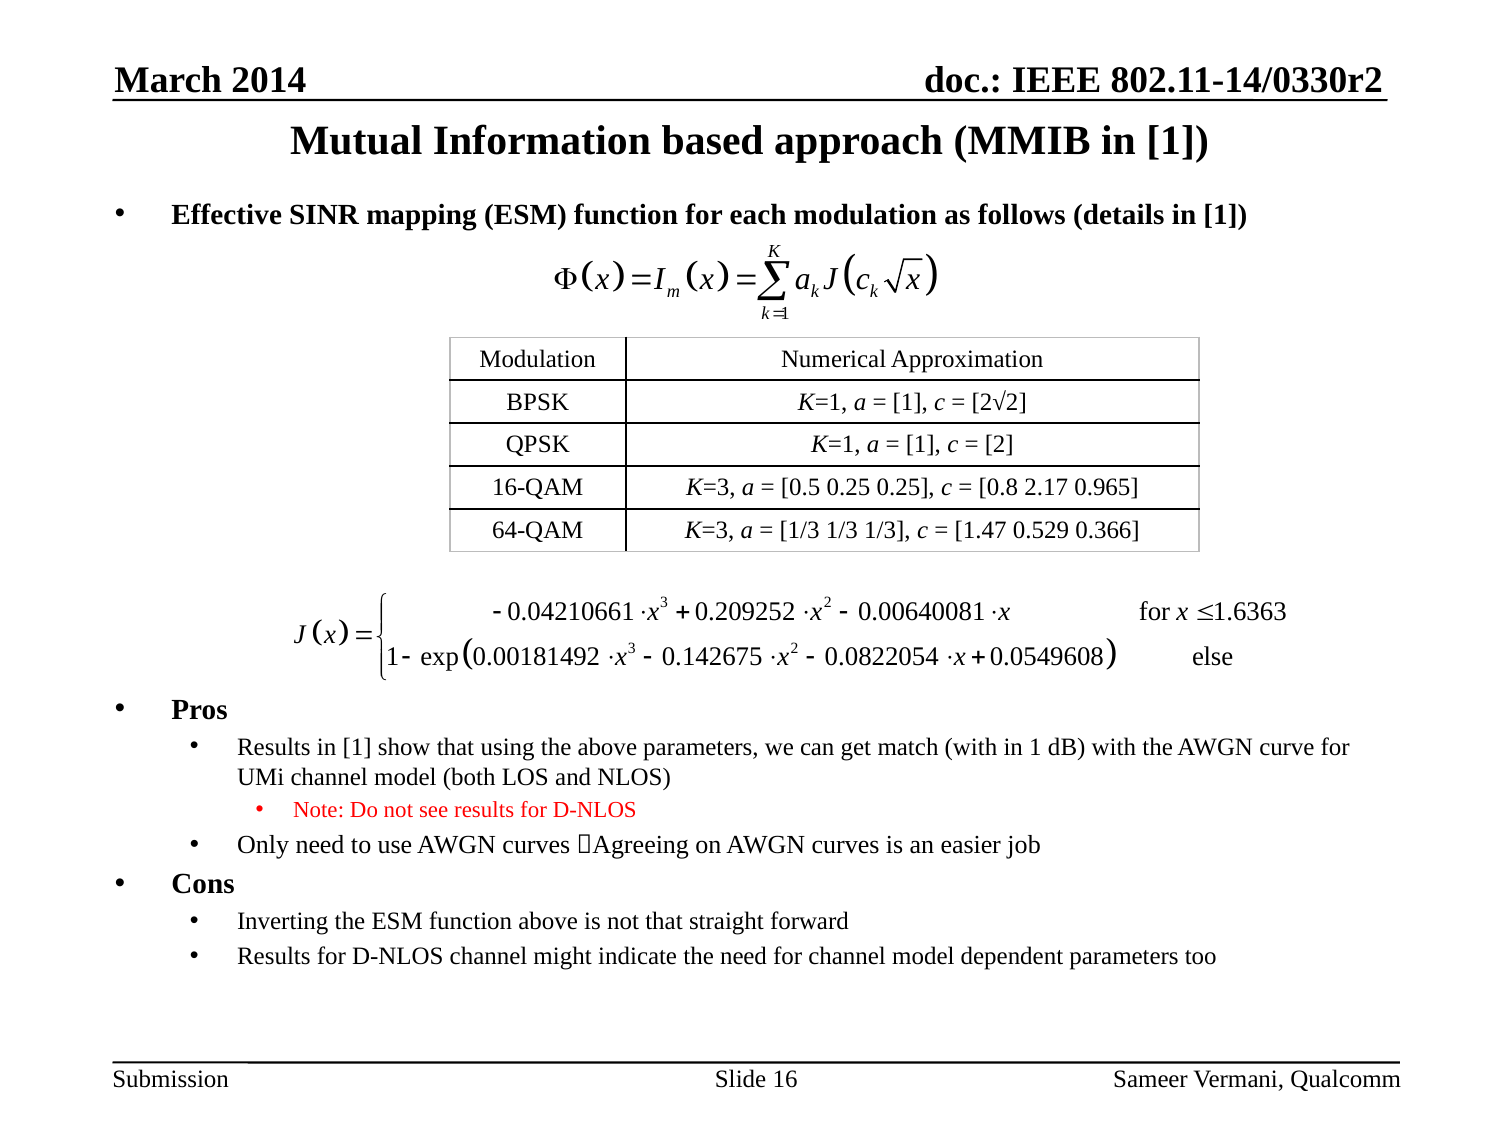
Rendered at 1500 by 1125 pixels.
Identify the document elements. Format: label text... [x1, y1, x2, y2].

slide_number Slide 16 [712, 1062, 800, 1093]
list Effective SINR mapping (ESM) function for each modulation as follows (details in [1]) Pros Results in [1] show that using the above parameters, we can get match (with in 1 dB) with the AWGN curve for UMi channel model (both LOS and NLOS) Note: Do not see results for D-NLOS Only need to use AWGN curves Agreeing on AWGN curves is an easier job Cons Inverting the ESM function above is not that straight forward Results for D-NLOS channel might indicate the need for channel model dependent parameters too [99, 187, 1375, 1025]
table_cell 16-QAM [451, 467, 625, 508]
table_cell K=3, a = [1/3 1/3 1/3], c = [1.47 0.529 0.366] [627, 510, 1198, 551]
table_header Modulation [451, 338, 625, 379]
table_cell K=3, a = [0.5 0.25 0.25], c = [0.8 2.17 0.965] [627, 467, 1198, 508]
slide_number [114, 54, 354, 100]
table_cell QPSK [451, 424, 625, 465]
title Mutual Information based approach (MMIB in [1]) [112, 50, 1388, 225]
table_cell 64-QAM [451, 510, 625, 551]
table_cell K=1, a = [1], c = [2] [627, 424, 1198, 465]
footer Sameer Vermani, Qualcomm [963, 1062, 1402, 1093]
table_cell BPSK [451, 381, 625, 422]
table_header Numerical Approximation [627, 338, 1198, 379]
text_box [287, 587, 1293, 688]
table_cell K=1, a = [1], c = [2√2] [627, 381, 1198, 422]
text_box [549, 237, 941, 327]
